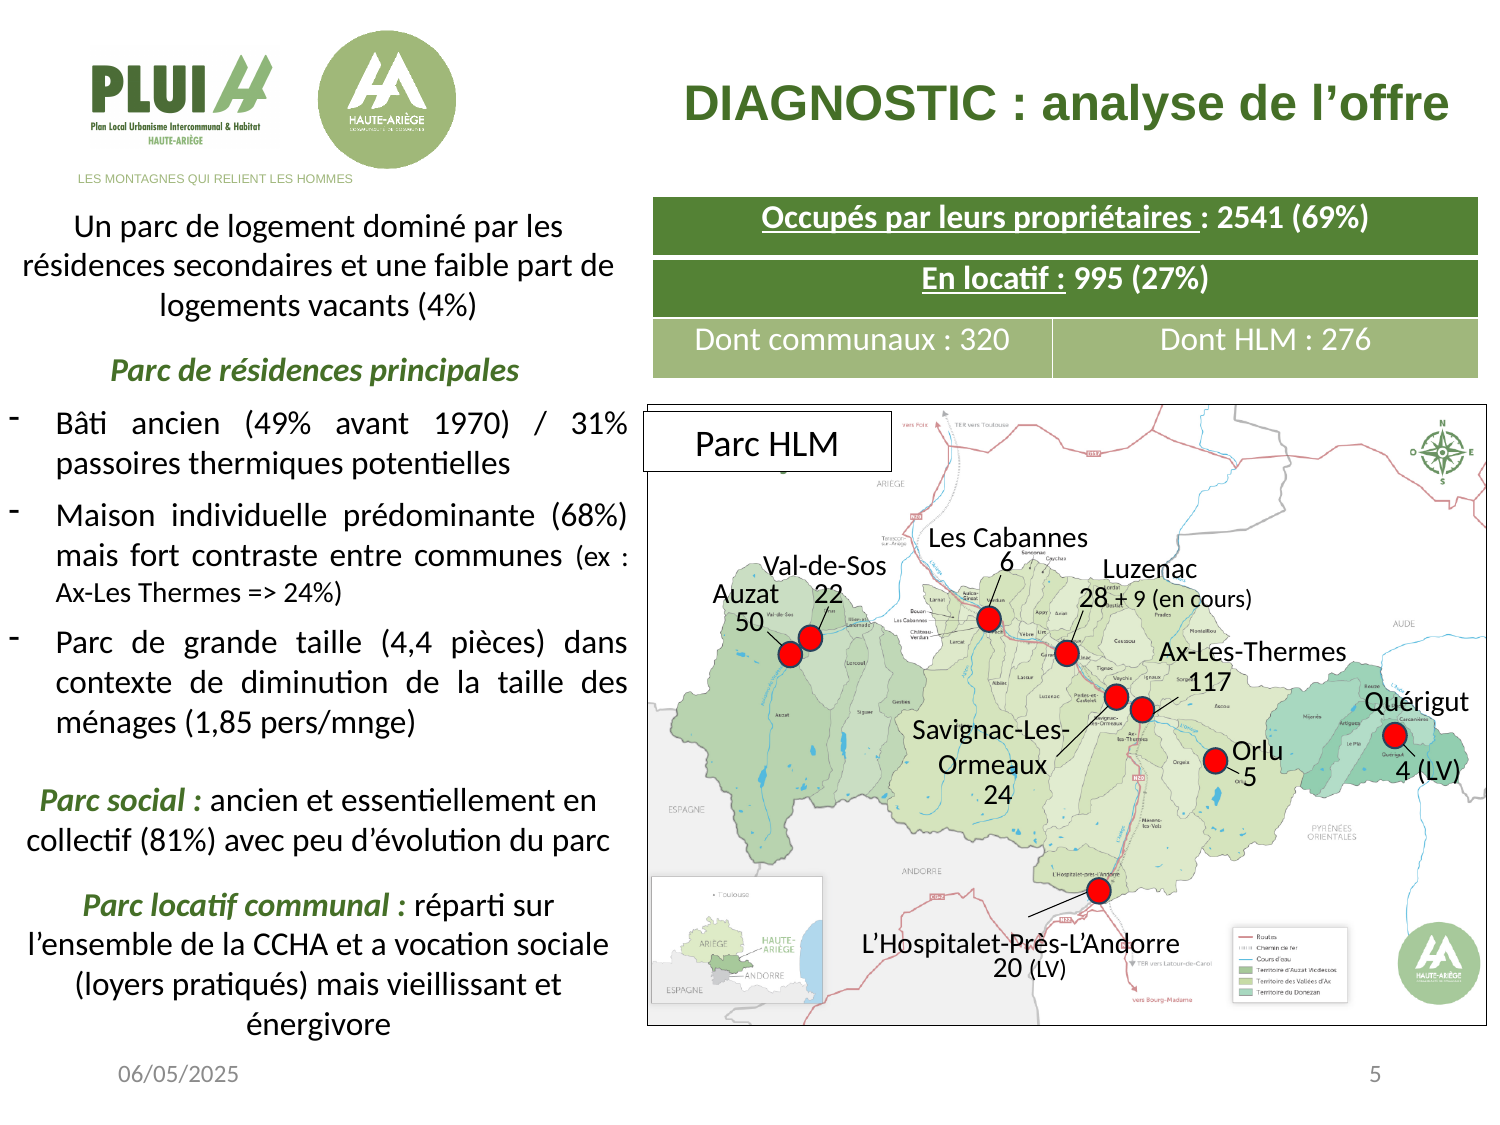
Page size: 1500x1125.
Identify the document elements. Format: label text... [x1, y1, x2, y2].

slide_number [103, 1050, 441, 1103]
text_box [767, 631, 782, 646]
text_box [1056, 706, 1109, 757]
text_box DIAGNOSTIC : analyse de l’offre [493, 21, 1451, 180]
text_box Un parc de logement dominé par les résidences secondaires et une faible part de logements vacants (4%) Parc de résidences principales Bâti ancien (49% avant 1970) / 31% passoires thermiques potentielles Maison individuelle prédominante (68%) mais fort contraste entre communes (ex : Ax-Les Thermes => 24%) Parc de grande taille (4,4 pièces) dans contexte de diminution de la taille des ménages (1,85 pers/mnge) Parc social : ancien et essentiellement en collectif (81%) avec peu d’évolution du parc Parc locatif communal : réparti sur l’ensemble de la CCHA et a vocation sociale (loyers pratiqués) mais vieillissant et énergivore [0, 196, 644, 1050]
picture [314, 27, 459, 172]
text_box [1227, 767, 1240, 774]
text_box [1028, 892, 1087, 924]
table_cell Dont HLM : 276 [1053, 319, 1478, 378]
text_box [1071, 610, 1084, 642]
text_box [1153, 697, 1179, 714]
table_cell Dont communaux : 320 [653, 319, 1052, 378]
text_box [818, 606, 829, 630]
picture [647, 404, 1487, 1026]
slide_number 5 [1059, 1042, 1397, 1103]
picture [90, 45, 280, 149]
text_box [989, 575, 1001, 607]
text_box LES MONTAGNES QUI RELIENT LES HOMMES [77, 171, 369, 187]
table_cell En locatif : 995 (27%) [653, 260, 1478, 317]
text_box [1403, 744, 1415, 757]
table_header Occupés par leurs propriétaires : 2541 (69%) [653, 197, 1478, 255]
